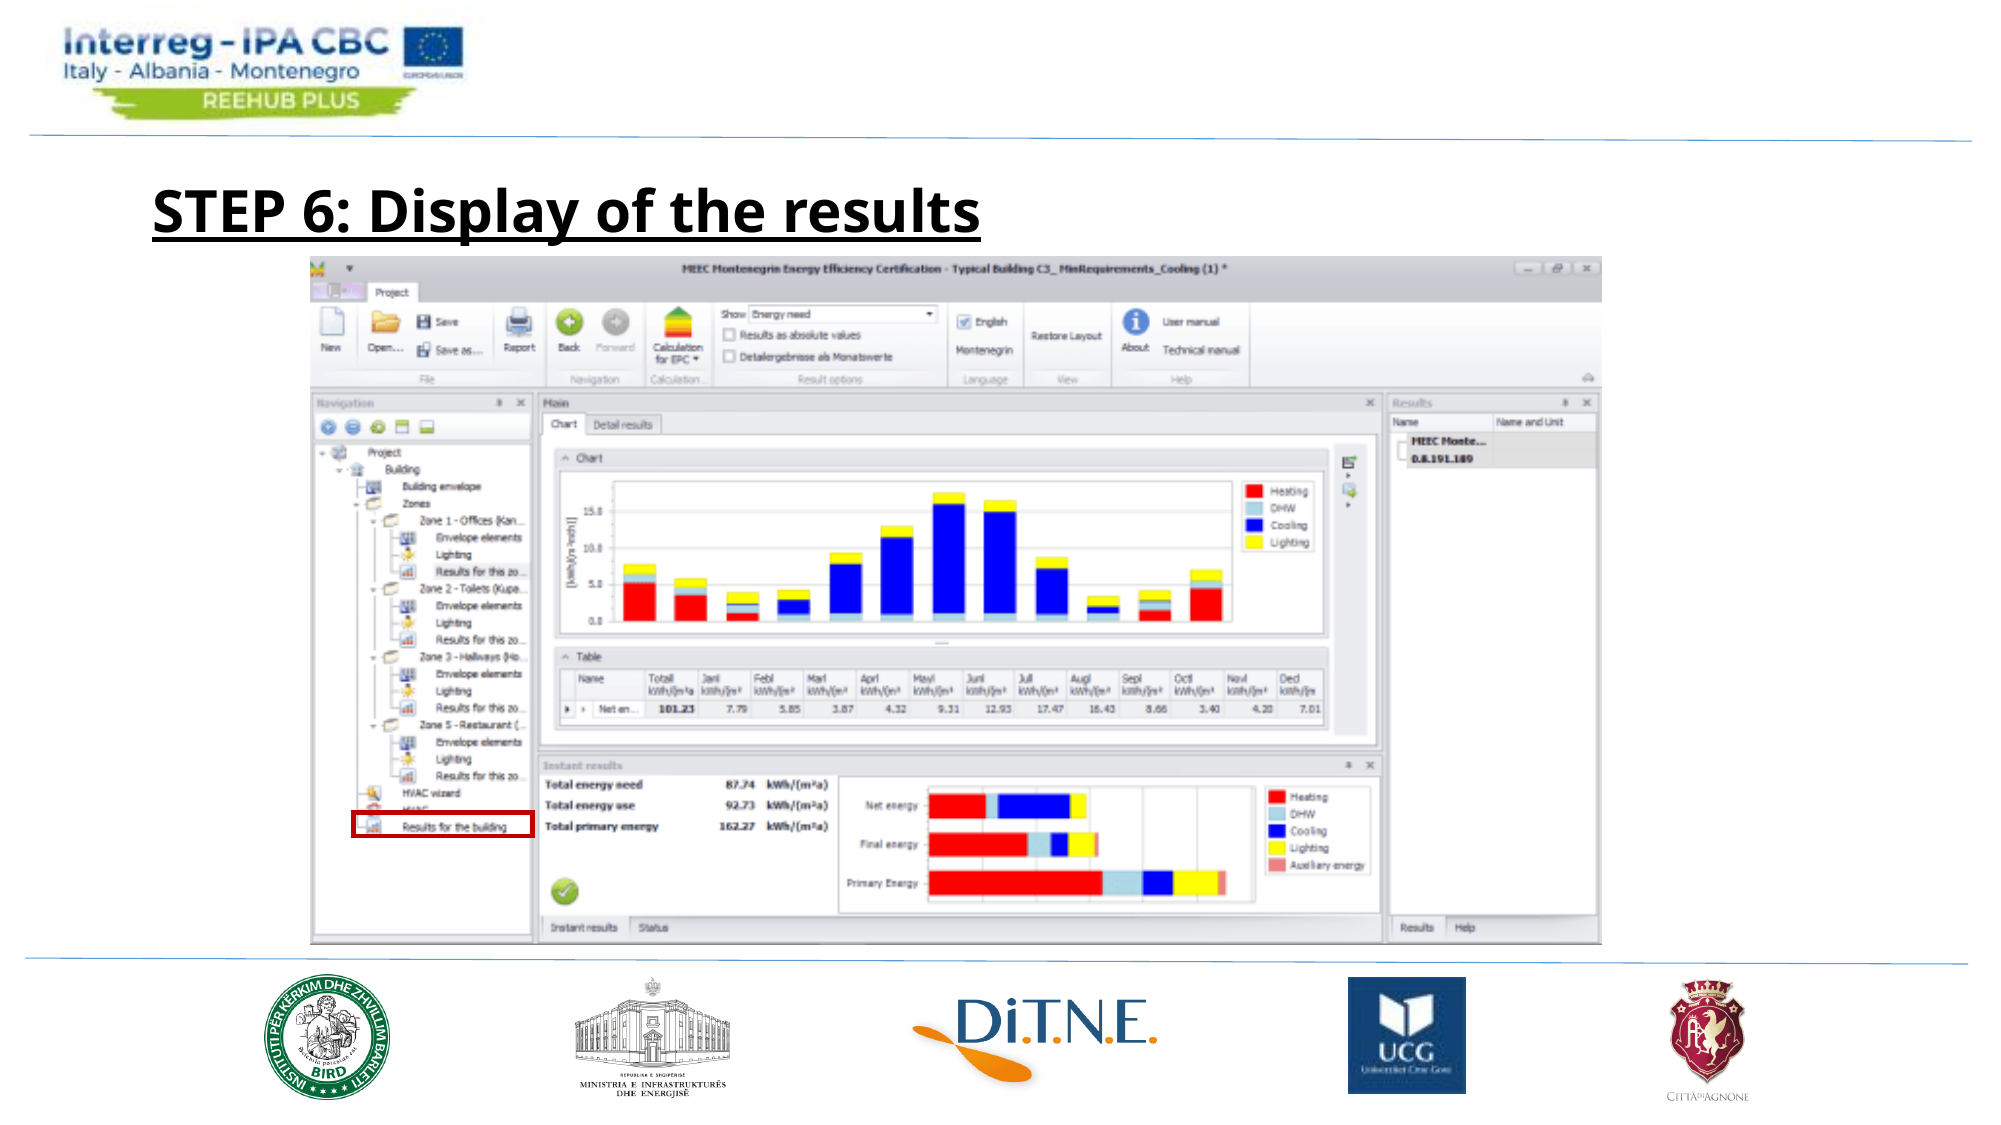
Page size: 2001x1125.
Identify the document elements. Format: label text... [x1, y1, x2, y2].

picture [574, 977, 730, 1098]
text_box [25, 958, 1968, 964]
picture [1348, 976, 1466, 1094]
title STEP 6: Display of the results [137, 152, 1863, 275]
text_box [29, 135, 1973, 142]
picture [906, 998, 1157, 1092]
picture [310, 256, 1602, 945]
picture [1665, 977, 1750, 1103]
picture [46, 6, 483, 135]
picture [264, 974, 390, 1100]
